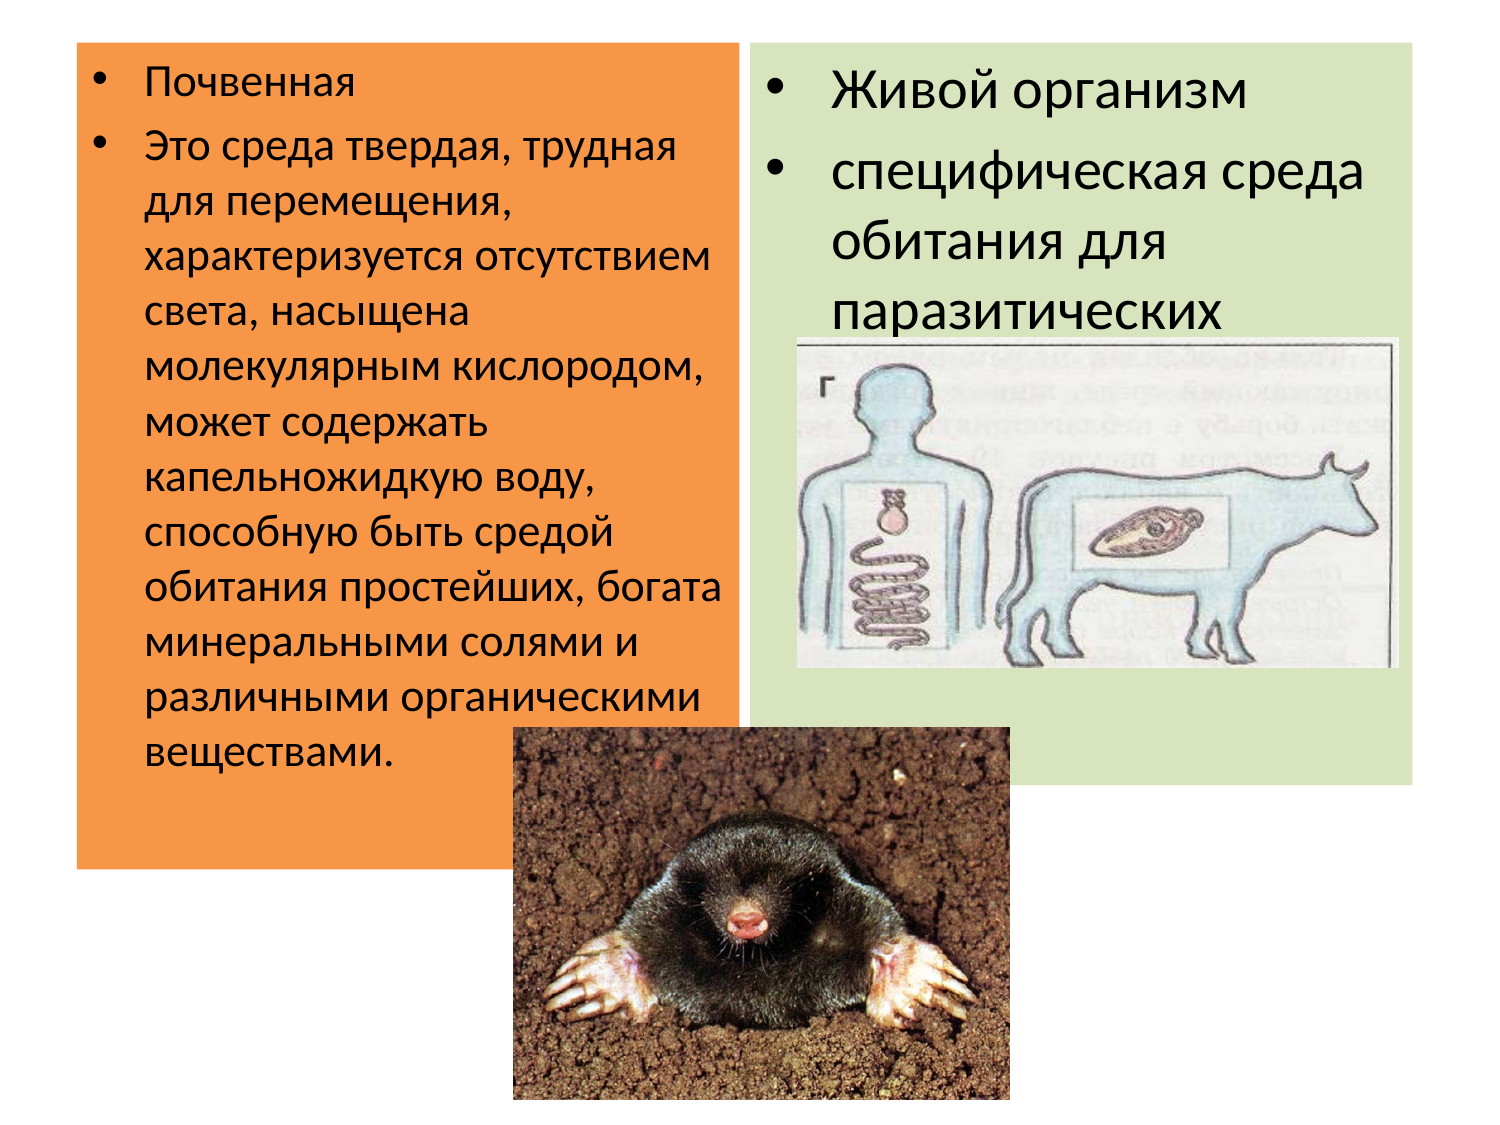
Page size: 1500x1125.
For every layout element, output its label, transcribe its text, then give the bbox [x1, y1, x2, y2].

picture [796, 337, 1399, 668]
picture [513, 727, 1011, 1101]
list Почвенная Это среда твердая, трудная для перемещения, характеризуется отсутствием света, насыщена молекулярным кислородом, может содержать капельножидкую воду, способную быть средой обитания простейших, богата минеральными солями и различными органическими веществами. [76, 42, 740, 870]
list Живой организм специфическая среда обитания для паразитических организмов [749, 42, 1413, 786]
